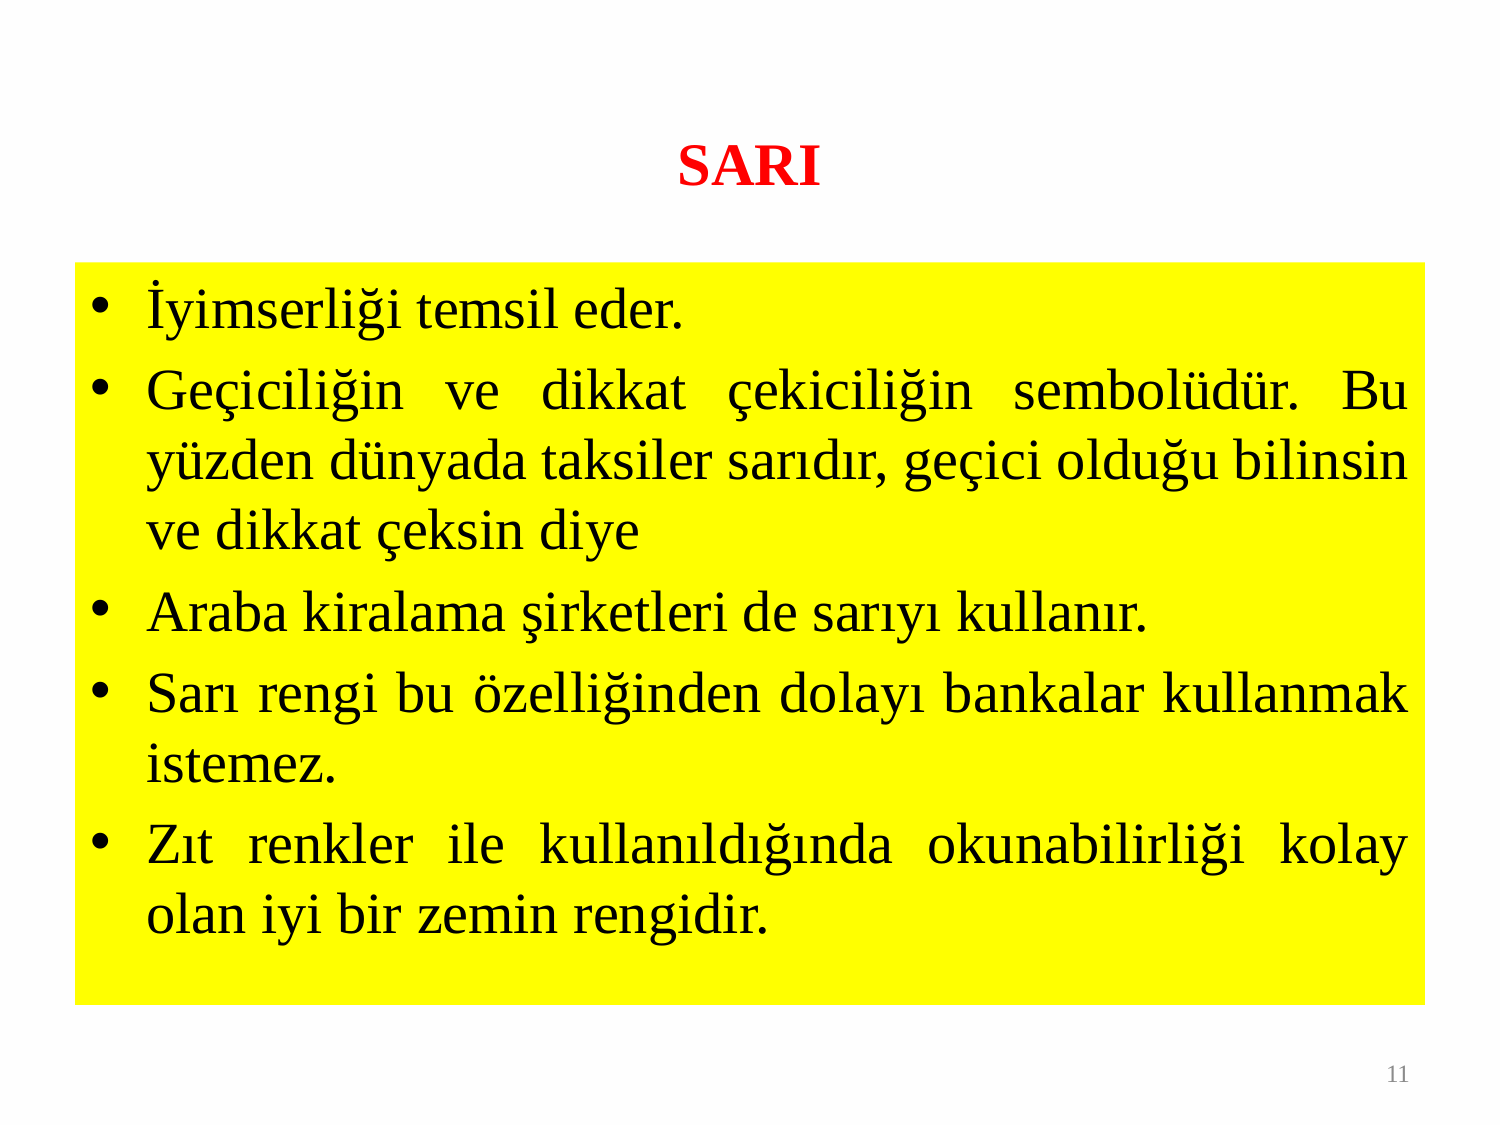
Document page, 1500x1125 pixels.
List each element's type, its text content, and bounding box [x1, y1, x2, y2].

list İyimserliği temsil eder. Geçiciliğin ve dikkat çekiciliğin sembolüdür. Bu yüzden dünyada taksiler sarıdır, geçici olduğu bilinsin ve dikkat çeksin diye Araba kiralama şirketleri de sarıyı kullanır. Sarı rengi bu özelliğinden dolayı bankalar kullanmak istemez. Zıt renkler ile kullanıldığında okunabilirliği kolay olan iyi bir zemin rengidir. [75, 262, 1425, 1005]
slide_number 11 [1074, 1042, 1425, 1103]
title SARI [75, 45, 1425, 233]
